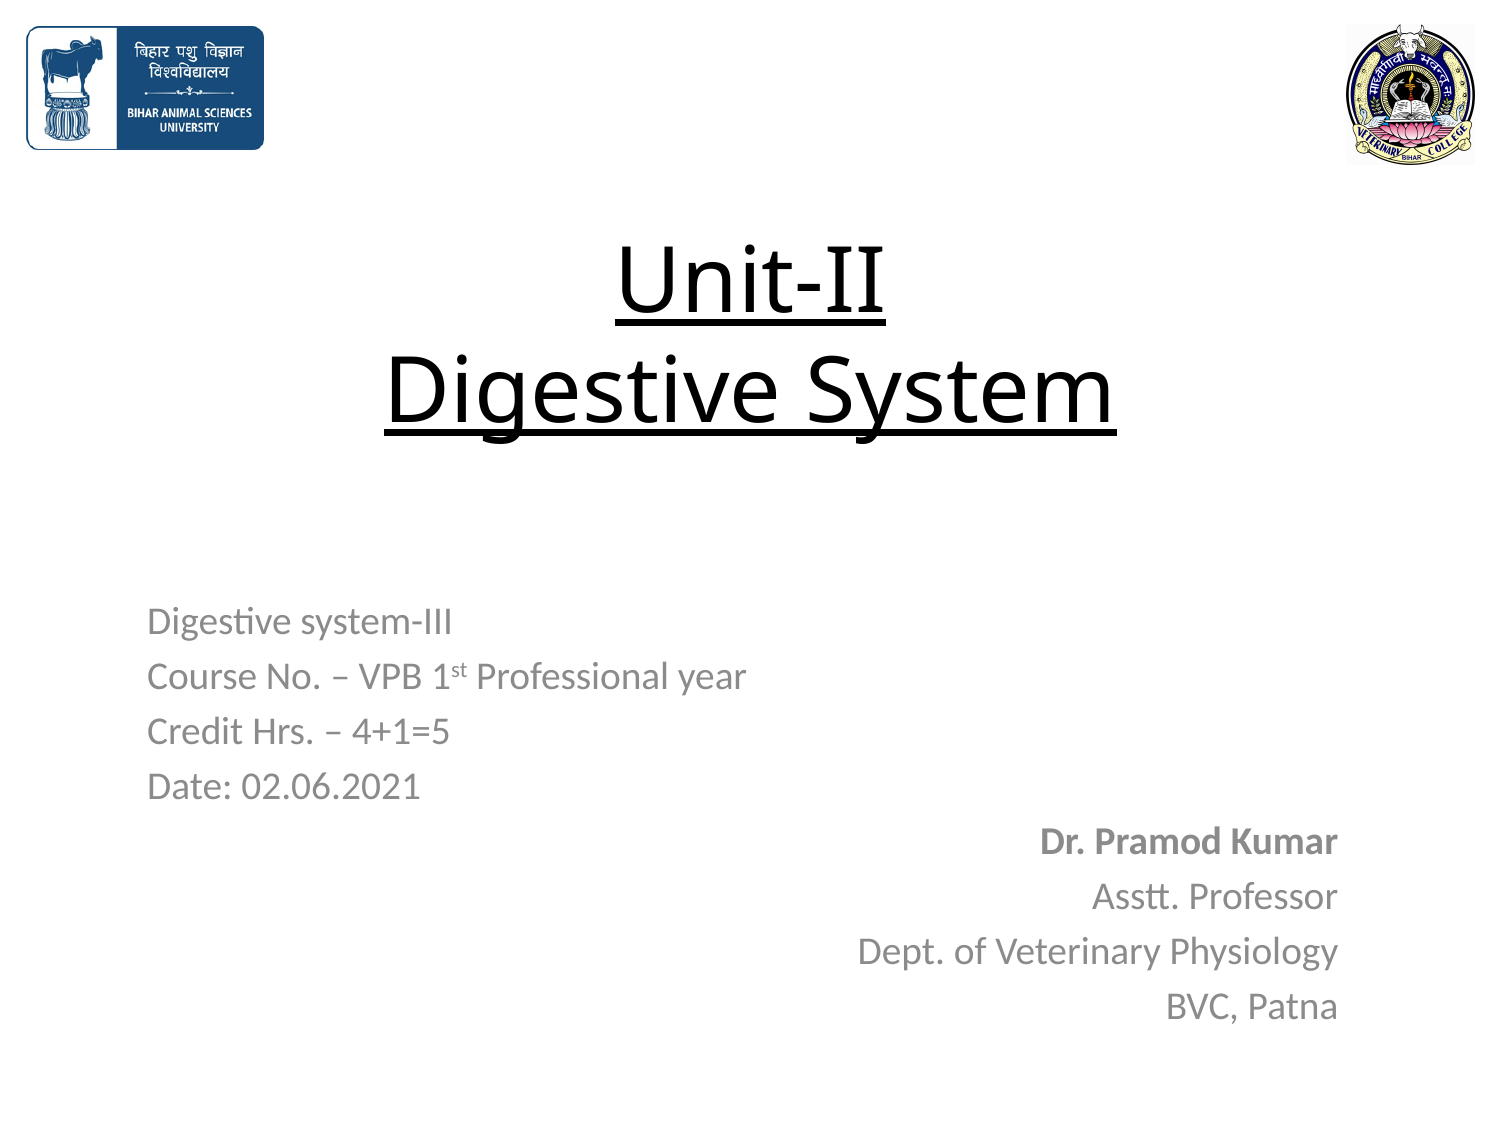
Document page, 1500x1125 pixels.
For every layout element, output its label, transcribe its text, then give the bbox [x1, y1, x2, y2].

picture [26, 25, 265, 151]
subtitle Digestive system-III Course No. – VPB 1st Professional year Credit Hrs. – 4+1=5 Date: 02.06.2021 Dr. Pramod Kumar Asstt. Professor Dept. of Veterinary Physiology BVC, Patna [131, 587, 1354, 1038]
picture [1346, 24, 1476, 166]
title Unit-II Digestive System [87, 187, 1414, 474]
